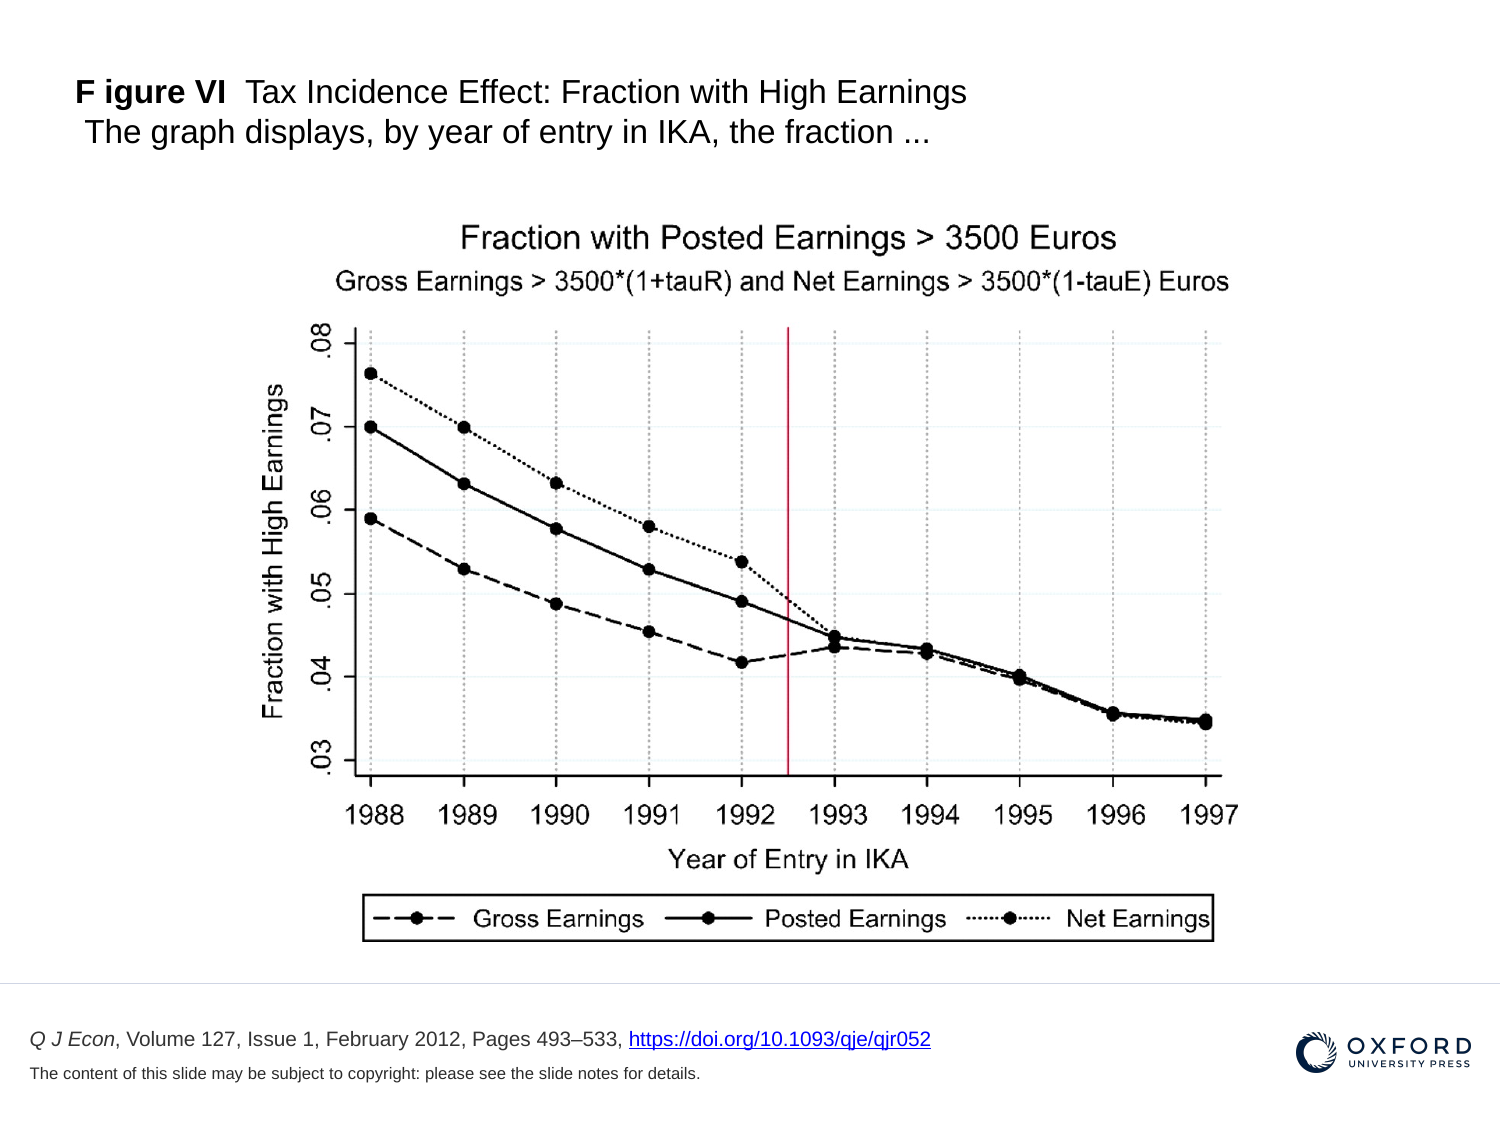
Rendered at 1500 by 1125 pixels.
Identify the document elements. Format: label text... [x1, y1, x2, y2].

footer Q J Econ, Volume 127, Issue 1, February 2012, Pages 493–533, https://doi.org/10.1093/qje/qjr052 The content of this slide may be subject to copyright: please see the slide notes for details. [0, 983, 1260, 1125]
picture [262, 224, 1238, 942]
title F igure VI Tax Incidence Effect: Fraction with High Earnings The graph displays, by year of entry in IKA, the fraction ... [75, 69, 1078, 171]
picture [1296, 1032, 1471, 1073]
